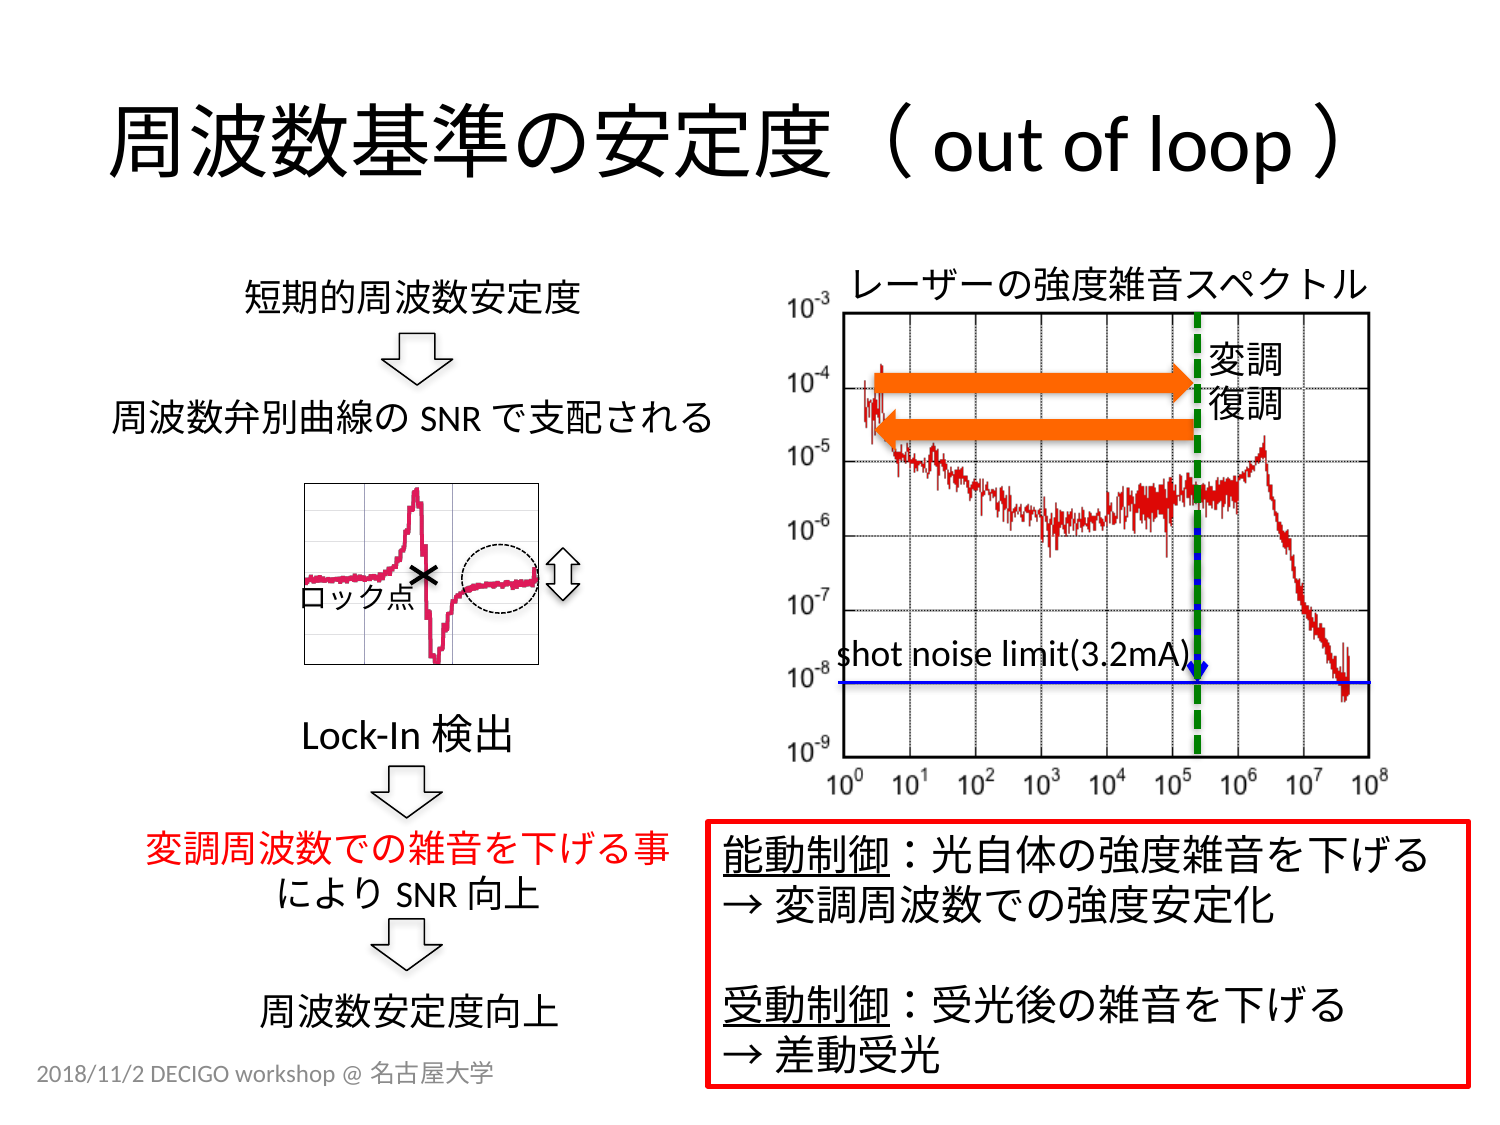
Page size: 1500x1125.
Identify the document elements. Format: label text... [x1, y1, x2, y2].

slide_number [21, 1042, 534, 1103]
text_box 周波数弁別曲線のSNRで支配される [96, 386, 731, 447]
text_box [123, 765, 694, 925]
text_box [754, 253, 1399, 832]
text_box 能動制御：光自体の強度雑音を下げる →変調周波数での強度安定化 受動制御：受光後の雑音を下げる →差動受光 [708, 821, 1469, 1087]
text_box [300, 483, 580, 666]
title 周波数基準の安定度（out of loop） [75, 45, 1425, 233]
text_box [380, 332, 454, 386]
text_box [243, 918, 577, 1042]
text_box 短期的周波数安定度 [71, 266, 749, 326]
text_box Lock-In検出 [286, 700, 530, 764]
